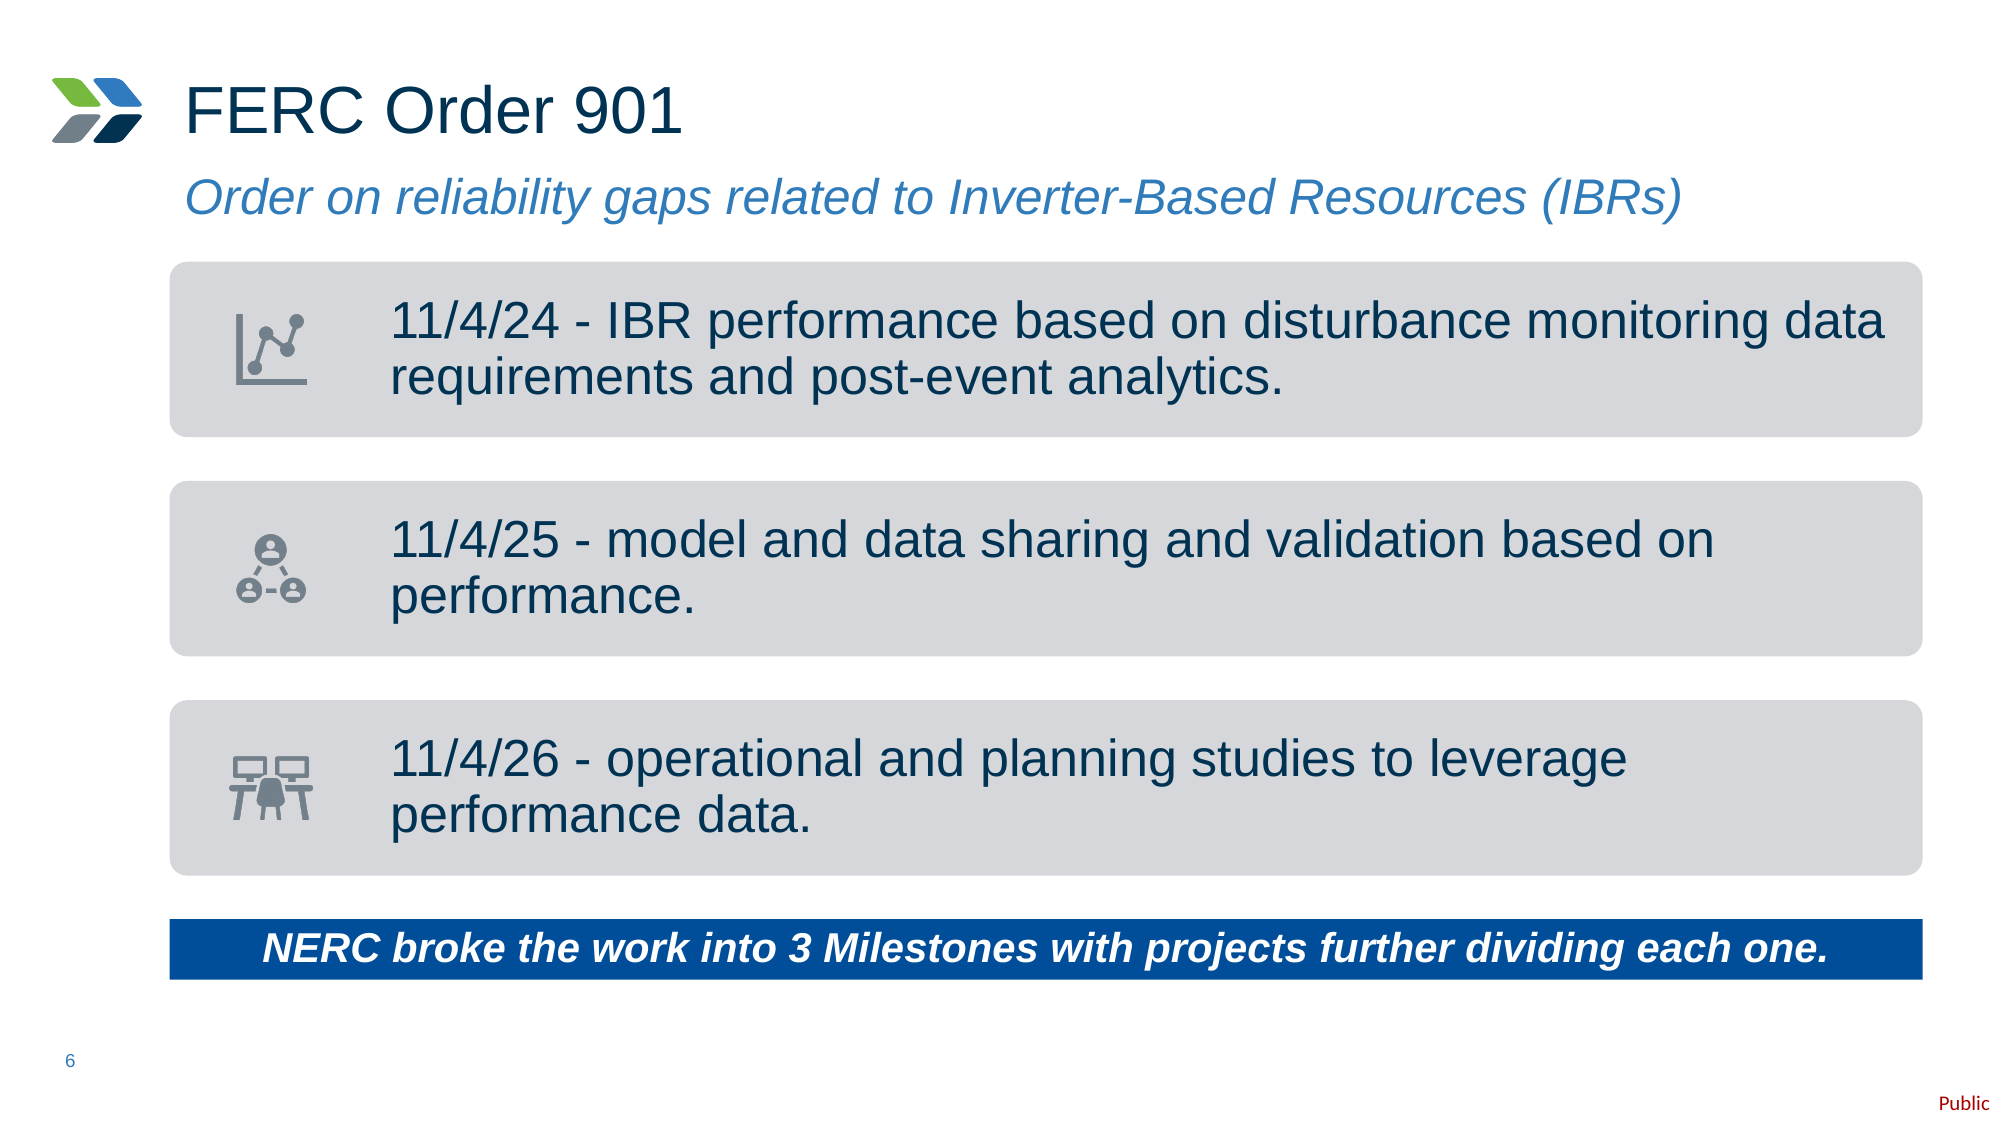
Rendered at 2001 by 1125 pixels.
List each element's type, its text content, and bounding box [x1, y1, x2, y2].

list NERC broke the work into 3 Milestones with projects further dividing each one. [169, 919, 1923, 980]
picture [52, 78, 142, 143]
title FERC Order 901 [169, 68, 1923, 158]
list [169, 261, 1923, 876]
list Order on reliability gaps related to Inverter-Based Resources (IBRs) [169, 163, 1923, 246]
slide_number 6 [50, 1029, 126, 1090]
